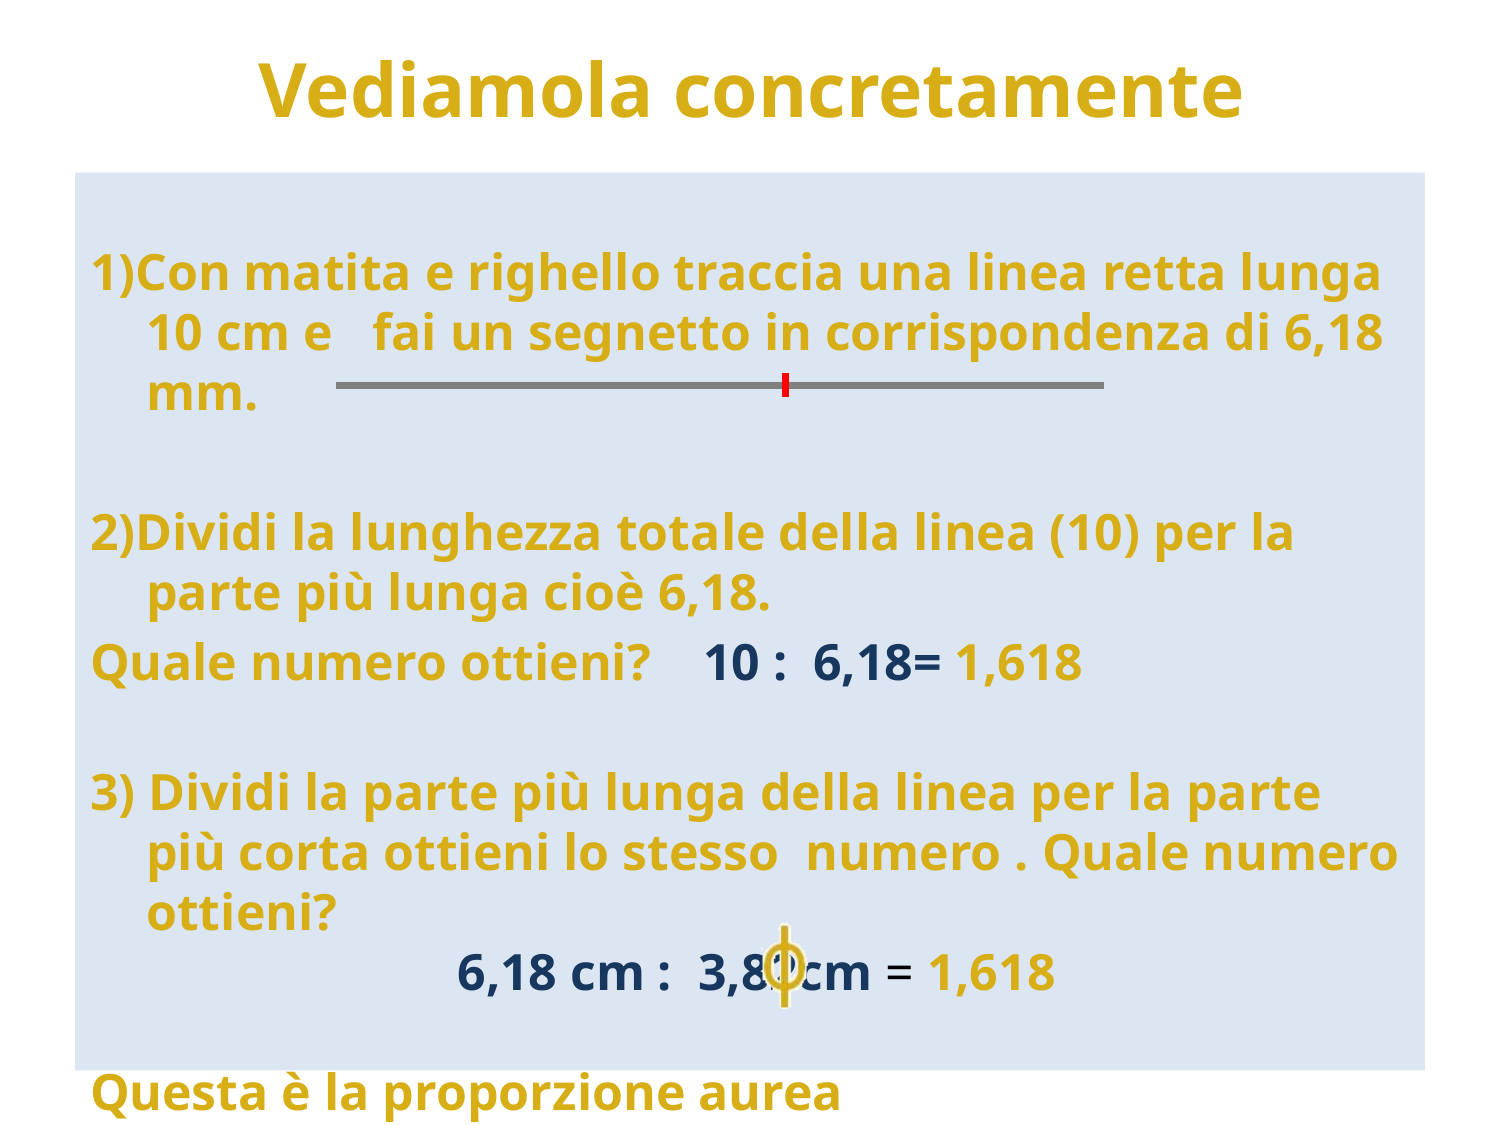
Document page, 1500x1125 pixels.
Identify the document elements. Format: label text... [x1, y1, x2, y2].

picture [749, 916, 822, 1023]
list 1)Con matita e righello traccia una linea retta lunga 10 cm e fai un segnetto in corrispondenza di 6,18 mm. 2)Dividi la lunghezza totale della linea (10) per la parte più lunga cioè 6,18. Quale numero ottieni? 10 : 6,18= 1,618 3) Dividi la parte più lunga della linea per la parte più corta ottieni lo stesso numero . Quale numero ottieni? 6,18 cm : 3,82cm = 1,618 Questa è la proporzione aurea [74, 172, 1426, 1071]
title Vediamola concretamente [76, 89, 1428, 195]
